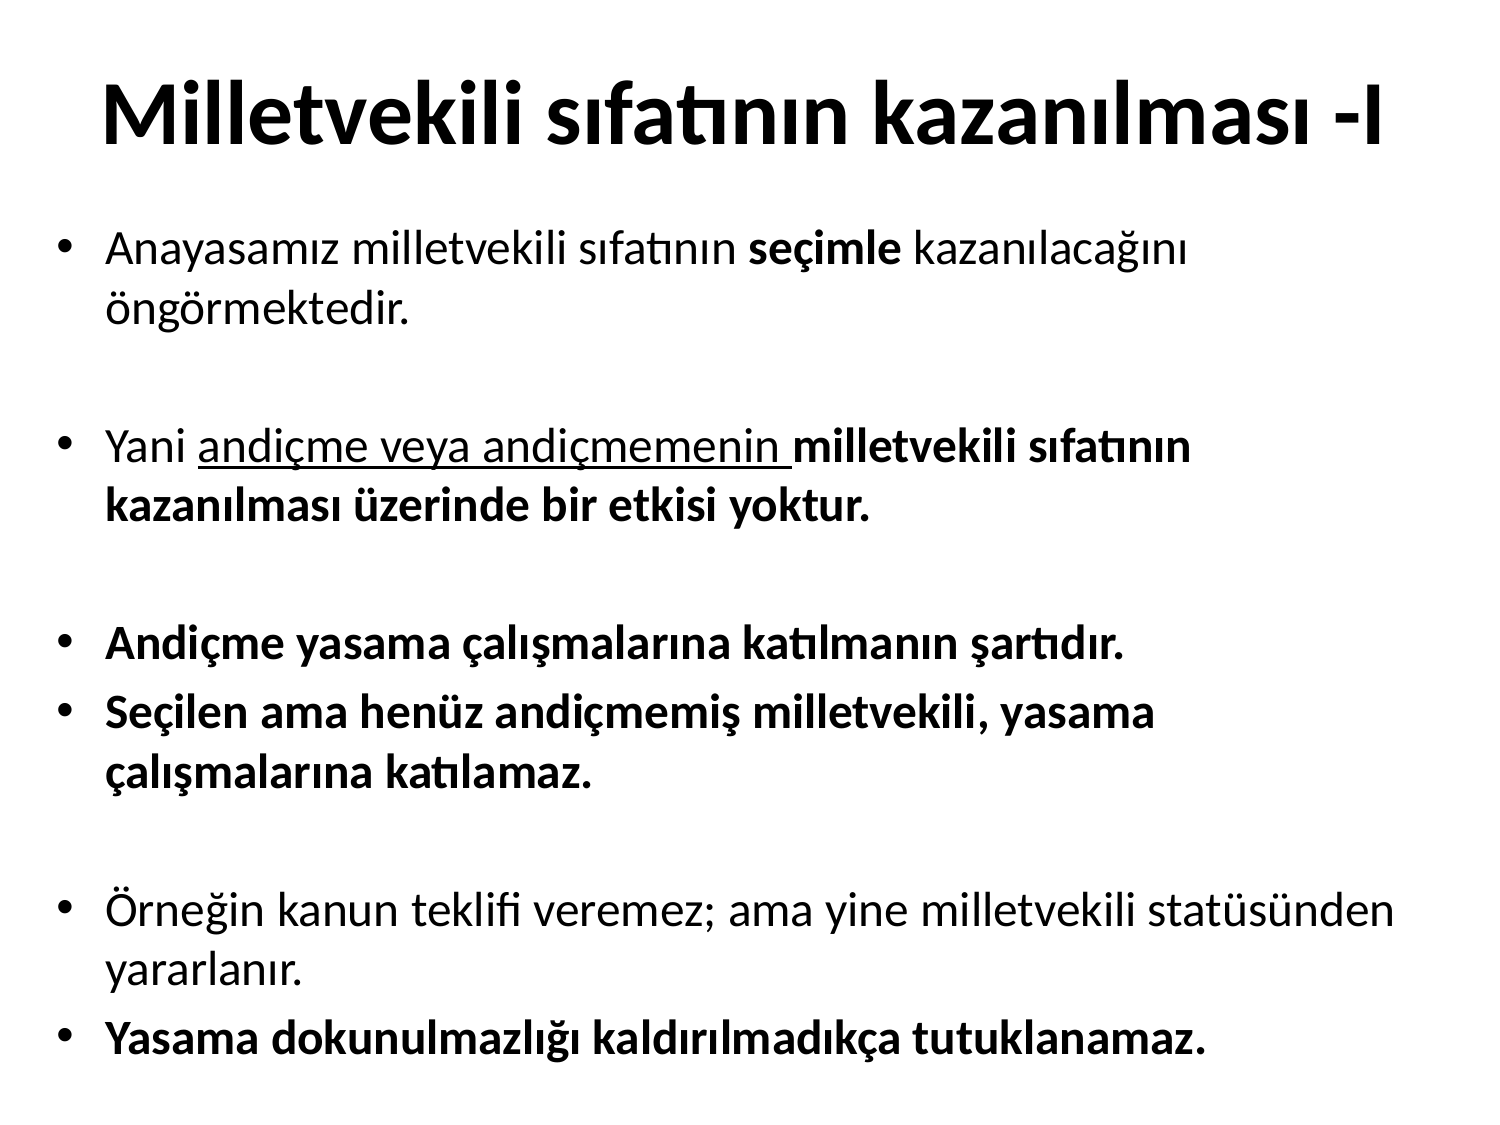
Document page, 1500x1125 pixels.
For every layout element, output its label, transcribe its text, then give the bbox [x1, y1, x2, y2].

list Anayasamız milletvekili sıfatının seçimle kazanılacağını öngörmektedir. Yani andiçme veya andiçmemenin milletvekili sıfatının kazanılması üzerinde bir etkisi yoktur. Andiçme yasama çalışmalarına katılmanın şartıdır. Seçilen ama henüz andiçmemiş milletvekili, yasama çalışmalarına katılamaz. Örneğin kanun teklifi veremez; ama yine milletvekili statüsünden yararlanır. Yasama dokunulmazlığı kaldırılmadıkça tutuklanamaz. [41, 208, 1447, 1083]
title Milletvekili sıfatının kazanılması -I [41, 30, 1447, 185]
